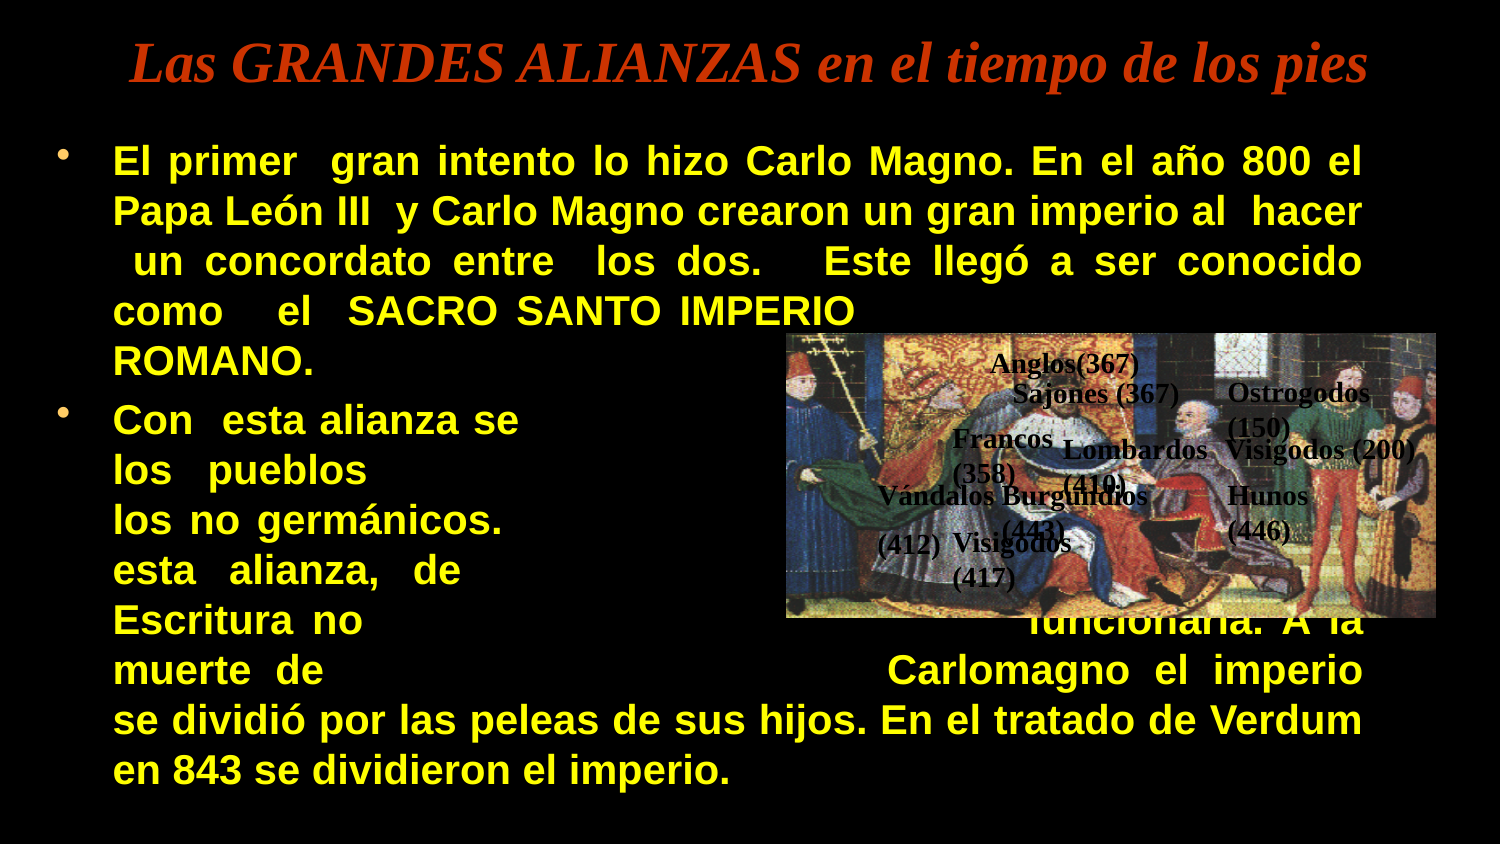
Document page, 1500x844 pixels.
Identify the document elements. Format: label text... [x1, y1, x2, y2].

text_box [786, 333, 1436, 618]
list El primer gran intento lo hizo Carlo Magno. En el año 800 el Papa León III y Carlo Magno crearon un gran imperio al hacer un concordato entre los dos. Este llegó a ser conocido como el SACRO SANTO IMPERIO ROMANO. Con esta alianza se cobijaron los pueblos germánicos y los no germánicos. Sin embargo, esta alianza, de acuerdo a la Escritura no funcionaría. A la muerte de Carlomagno el imperio se dividió por las peleas de sus hijos. En el tratado de Verdum en 843 se dividieron el imperio. [41, 126, 1379, 633]
title Las GRANDES ALIANZAS en el tiempo de los pies [112, 0, 1388, 102]
